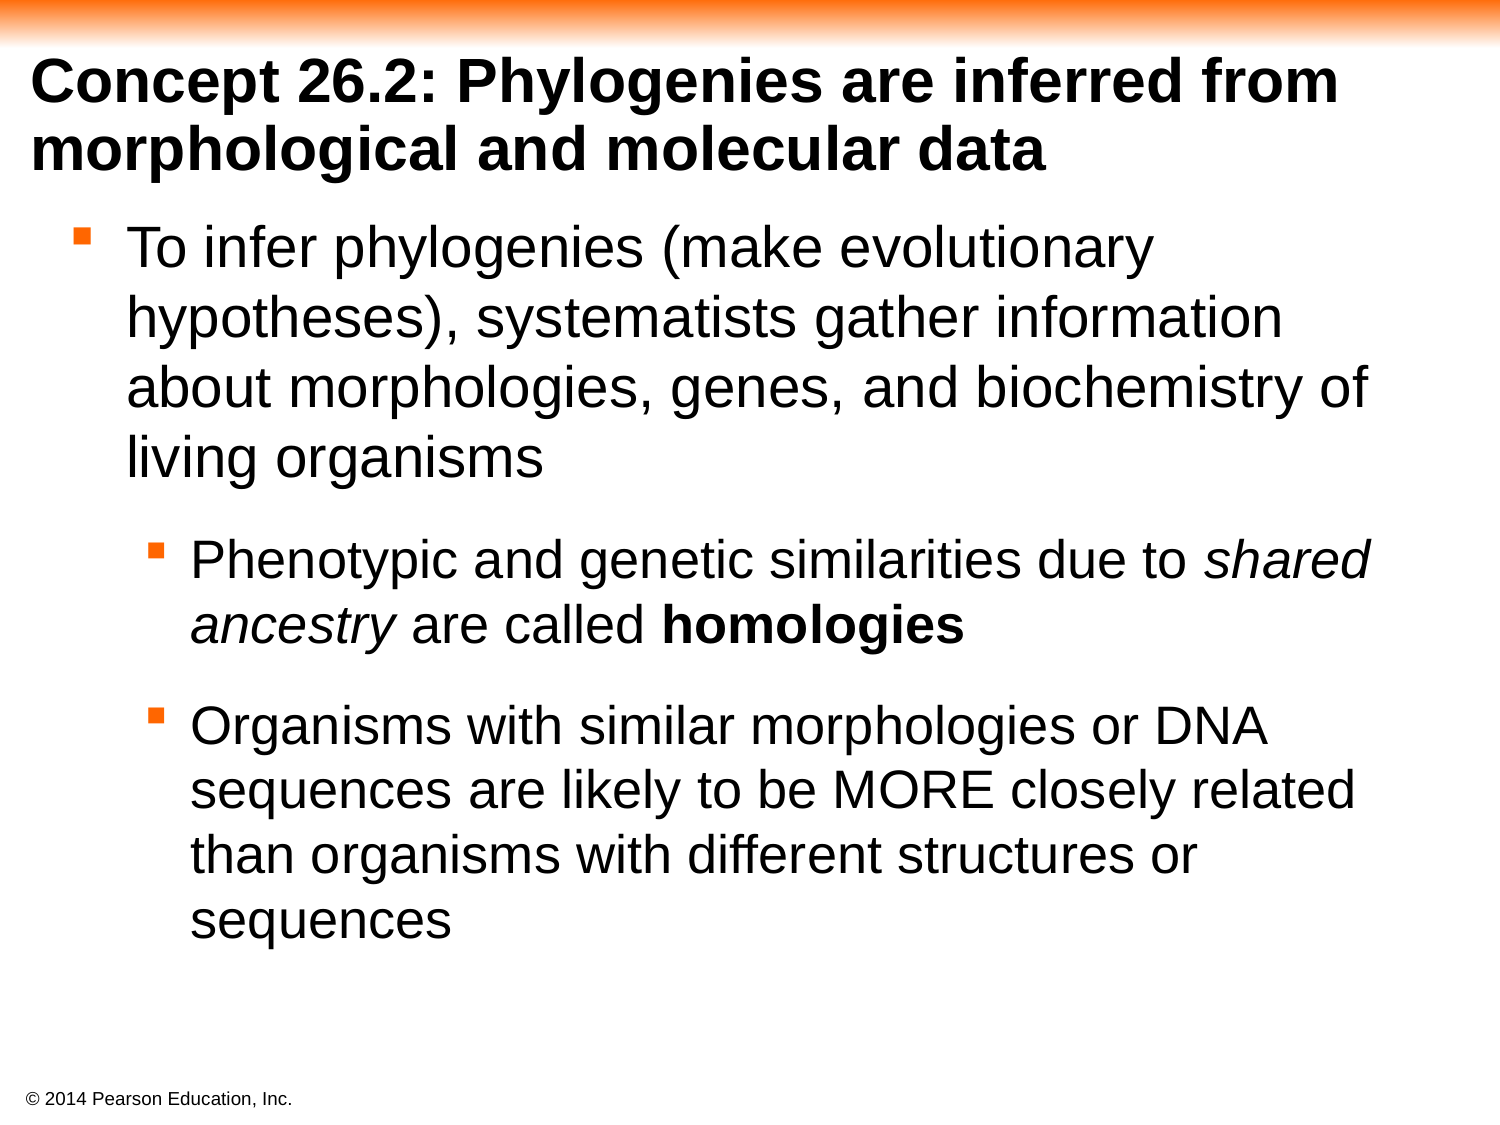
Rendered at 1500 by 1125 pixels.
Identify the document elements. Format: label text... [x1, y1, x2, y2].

title Concept 26.2: Phylogenies are inferred from morphological and molecular data [29, 49, 1470, 184]
list To infer phylogenies (make evolutionary hypotheses), systematists gather information about morphologies, genes, and biochemistry of living organisms Phenotypic and genetic similarities due to shared ancestry are called homologies Organisms with similar morphologies or DNA sequences are likely to be MORE closely related than organisms with different structures or sequences [69, 208, 1464, 1042]
